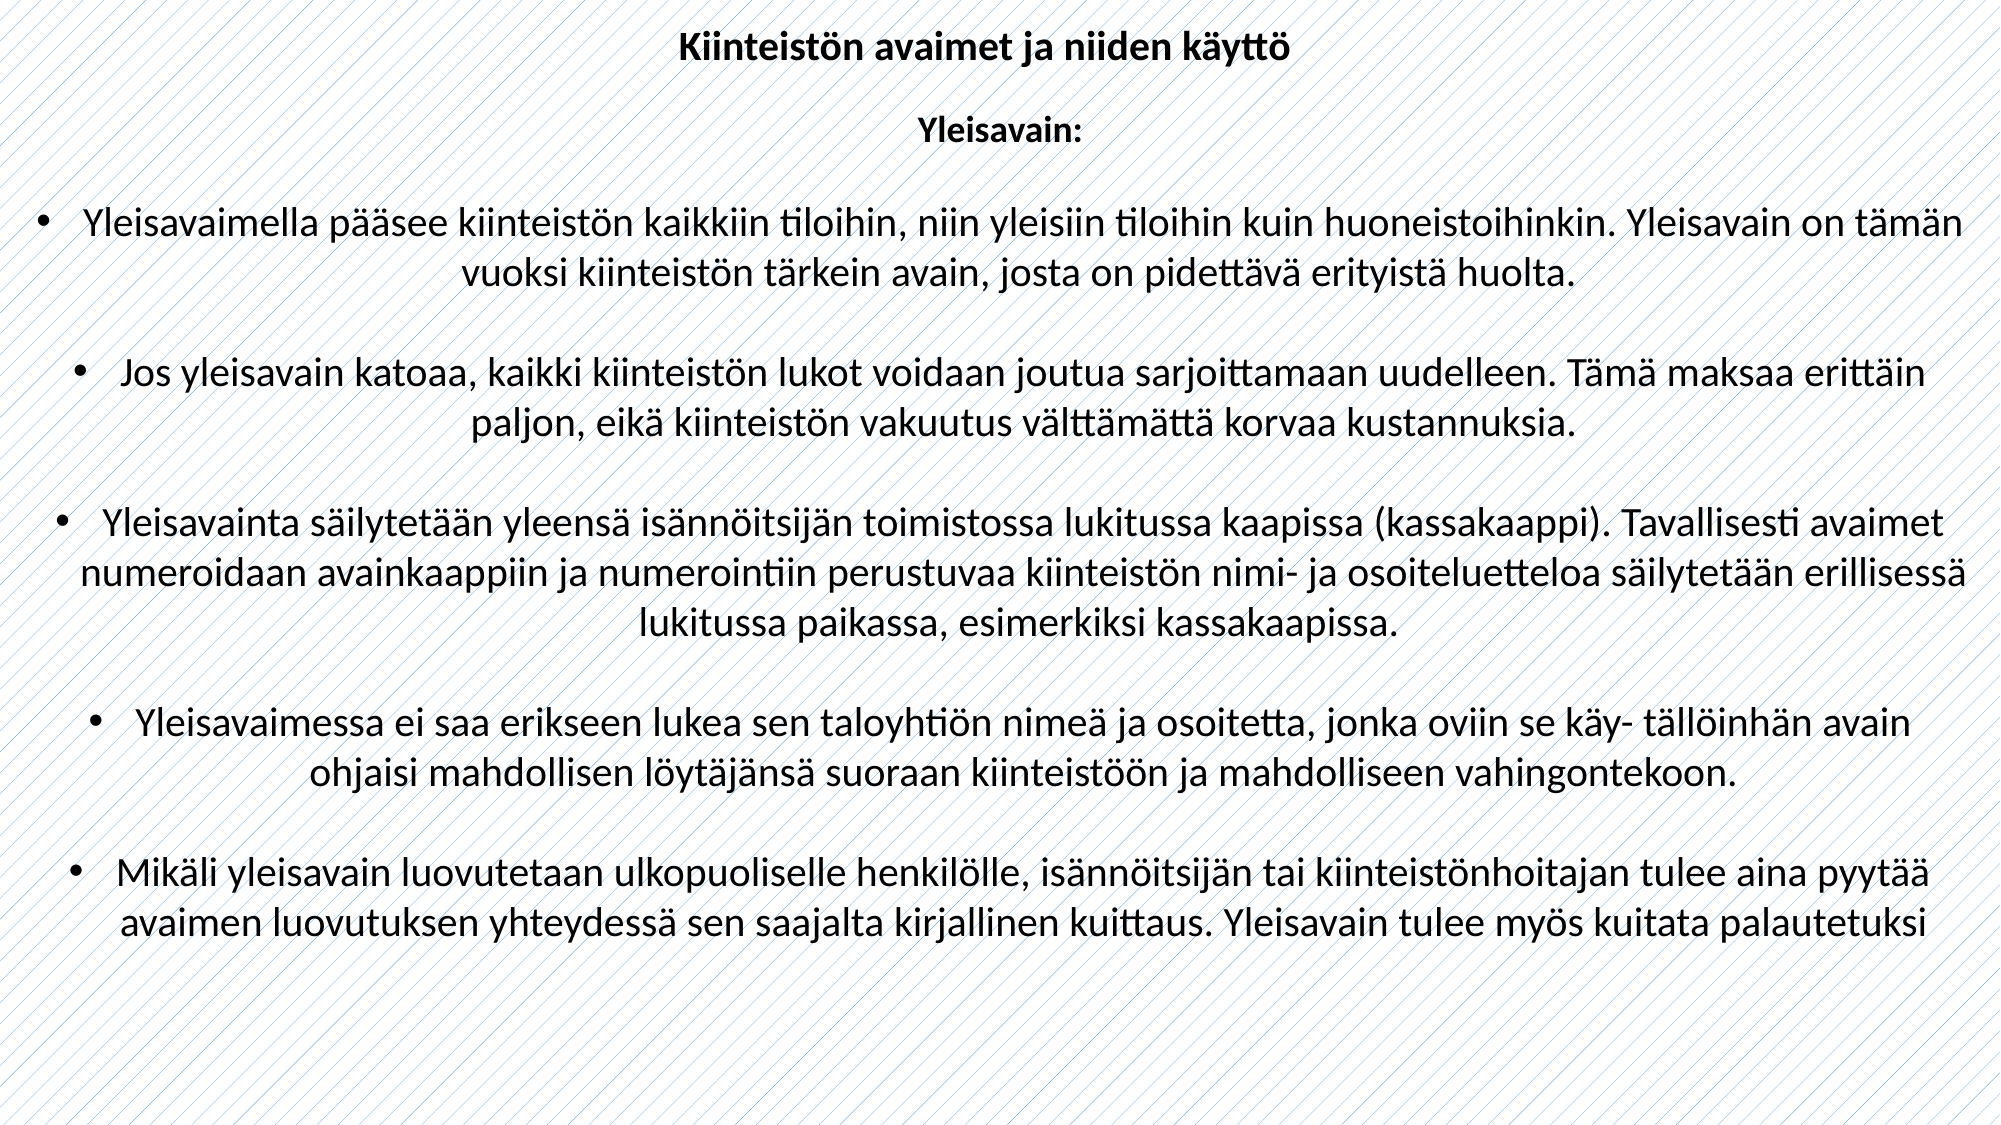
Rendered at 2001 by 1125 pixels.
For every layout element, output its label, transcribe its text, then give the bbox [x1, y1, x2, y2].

text_box Yleisavain: Yleisavaimella pääsee kiinteistön kaikkiin tiloihin, niin yleisiin tiloihin kuin huoneistoihinkin. Yleisavain on tämän vuoksi kiinteistön tärkein avain, josta on pidettävä erityistä huolta. Jos yleisavain katoaa, kaikki kiinteistön lukot voidaan joutua sarjoittamaan uudelleen. Tämä maksaa erittäin paljon, eikä kiinteistön vakuutus välttämättä korvaa kustannuksia. Yleisavainta säilytetään yleensä isännöitsijän toimistossa lukitussa kaapissa (kassakaappi). Tavallisesti avaimet numeroidaan avainkaappiin ja numerointiin perustuvaa kiinteistön nimi- ja osoiteluetteloa säilytetään erillisessä lukitussa paikassa, esimerkiksi kassakaapissa. Yleisavaimessa ei saa erikseen lukea sen taloyhtiön nimeä ja osoitetta, jonka oviin se käy- tällöinhän avain ohjaisi mahdollisen löytäjänsä suoraan kiinteistöön ja mahdolliseen vahingontekoon. Mikäli yleisavain luovutetaan ulkopuoliselle henkilölle, isännöitsijän tai kiinteistönhoitajan tulee aina pyytää avaimen luovutuksen yhteydessä sen saajalta kirjallinen kuittaus. Yleisavain tulee myös kuitata palautetuksi [15, 97, 1986, 1003]
text_box Kiinteistön avaimet ja niiden käyttö [0, 11, 1970, 77]
